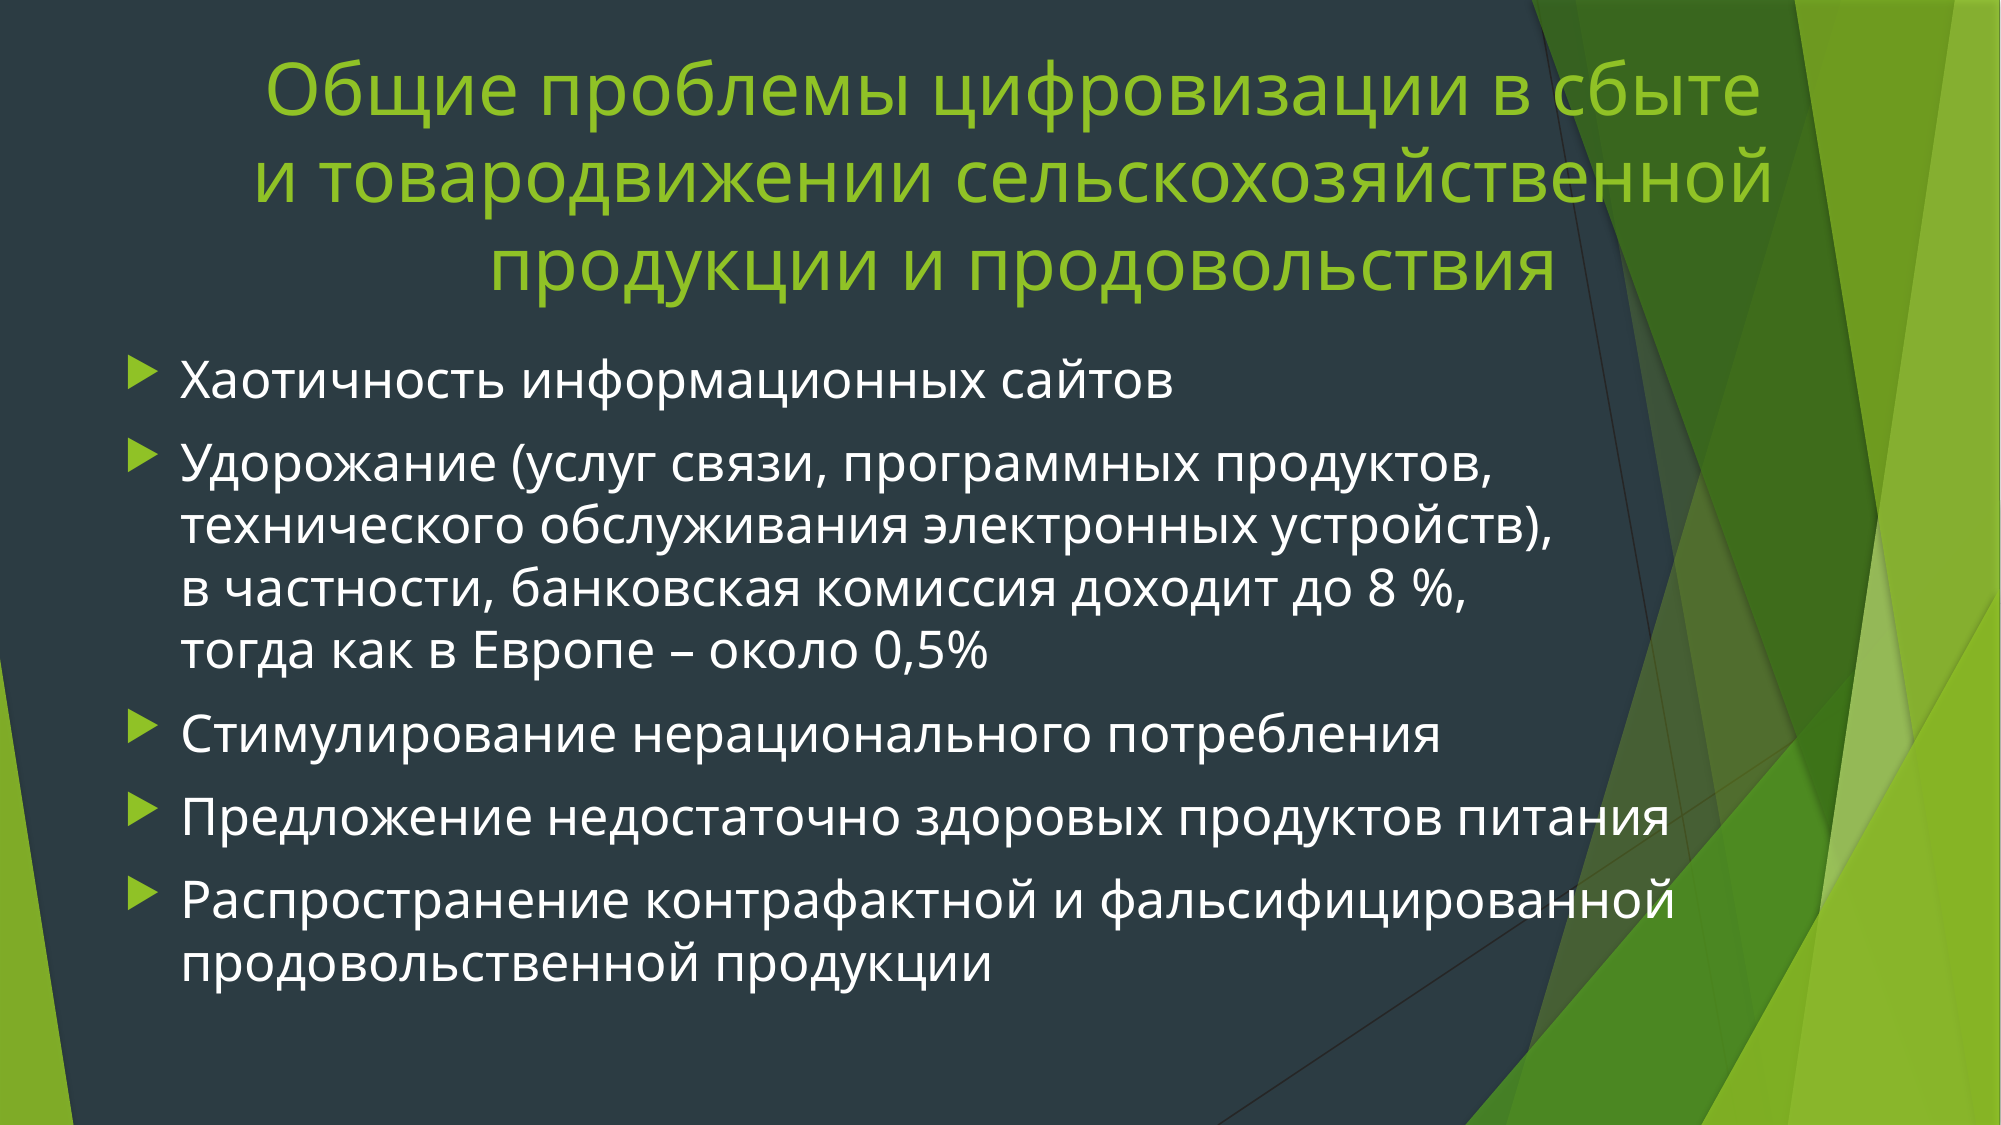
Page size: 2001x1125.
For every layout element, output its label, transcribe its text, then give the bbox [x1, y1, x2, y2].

list Хаотичность информационных сайтов Удорожание (услуг связи, программных продуктов, технического обслуживания электронных устройств), в частности, банковская комиссия доходит до 8 %, тогда как в Европе – около 0,5% Стимулирование нерационального потребления Предложение недостаточно здоровых продуктов питания Распространение контрафактной и фальсифицированной продовольственной продукции [109, 338, 2000, 1089]
title Общие проблемы цифровизации в сбыте и товародвижении сельскохозяйственной продукции и продовольствия [109, 34, 1939, 269]
